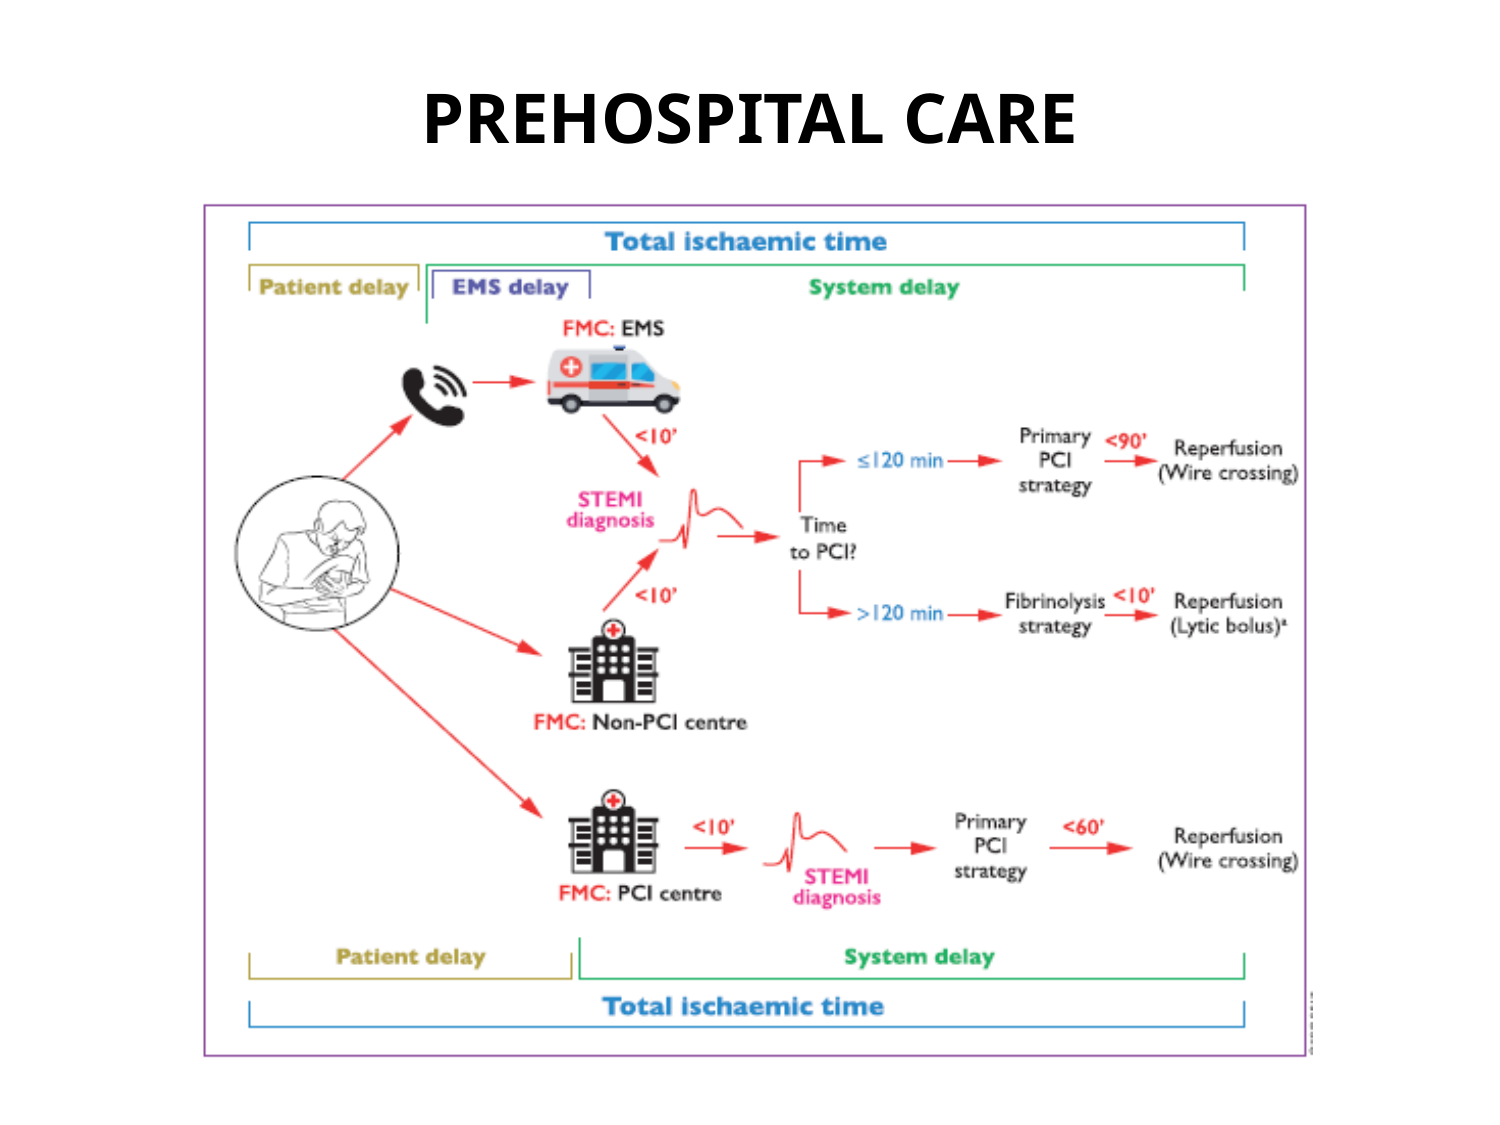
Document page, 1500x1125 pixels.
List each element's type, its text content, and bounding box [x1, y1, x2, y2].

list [199, 199, 1313, 1063]
title PREHOSPITAL CARE [103, 12, 1397, 230]
